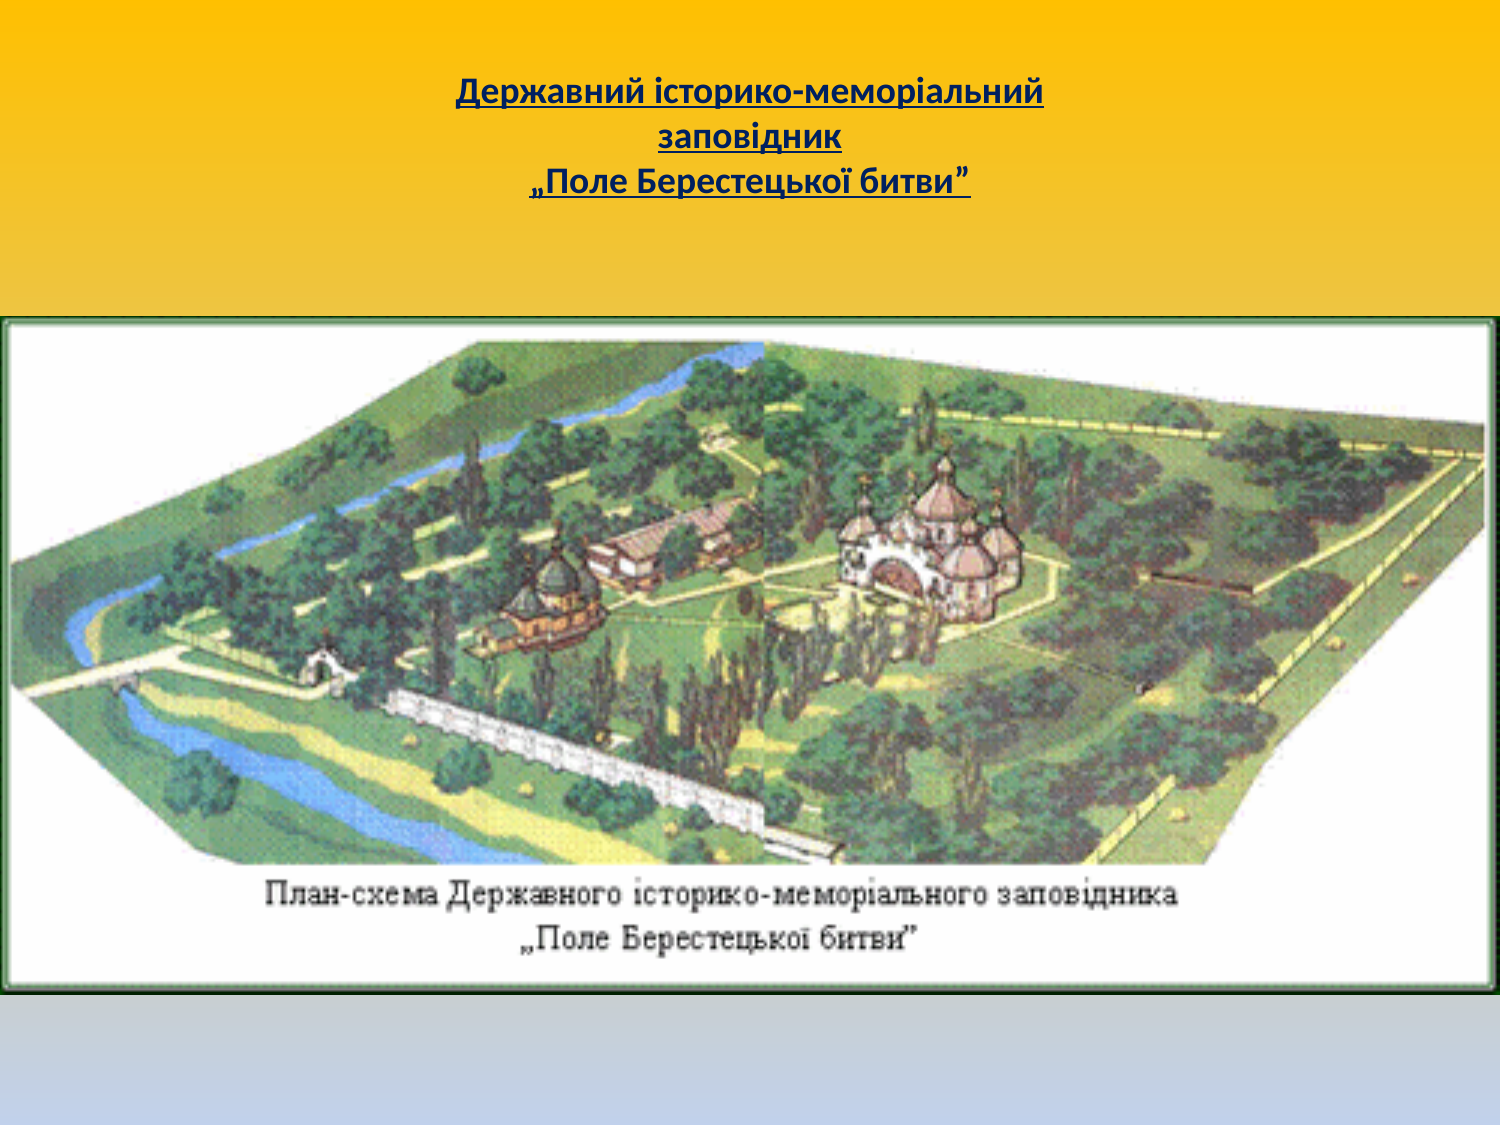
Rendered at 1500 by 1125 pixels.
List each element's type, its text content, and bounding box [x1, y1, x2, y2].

picture [0, 316, 1500, 995]
text_box Державний історико-меморіальний заповідник „Поле Берестецької битви” [374, 58, 1125, 209]
